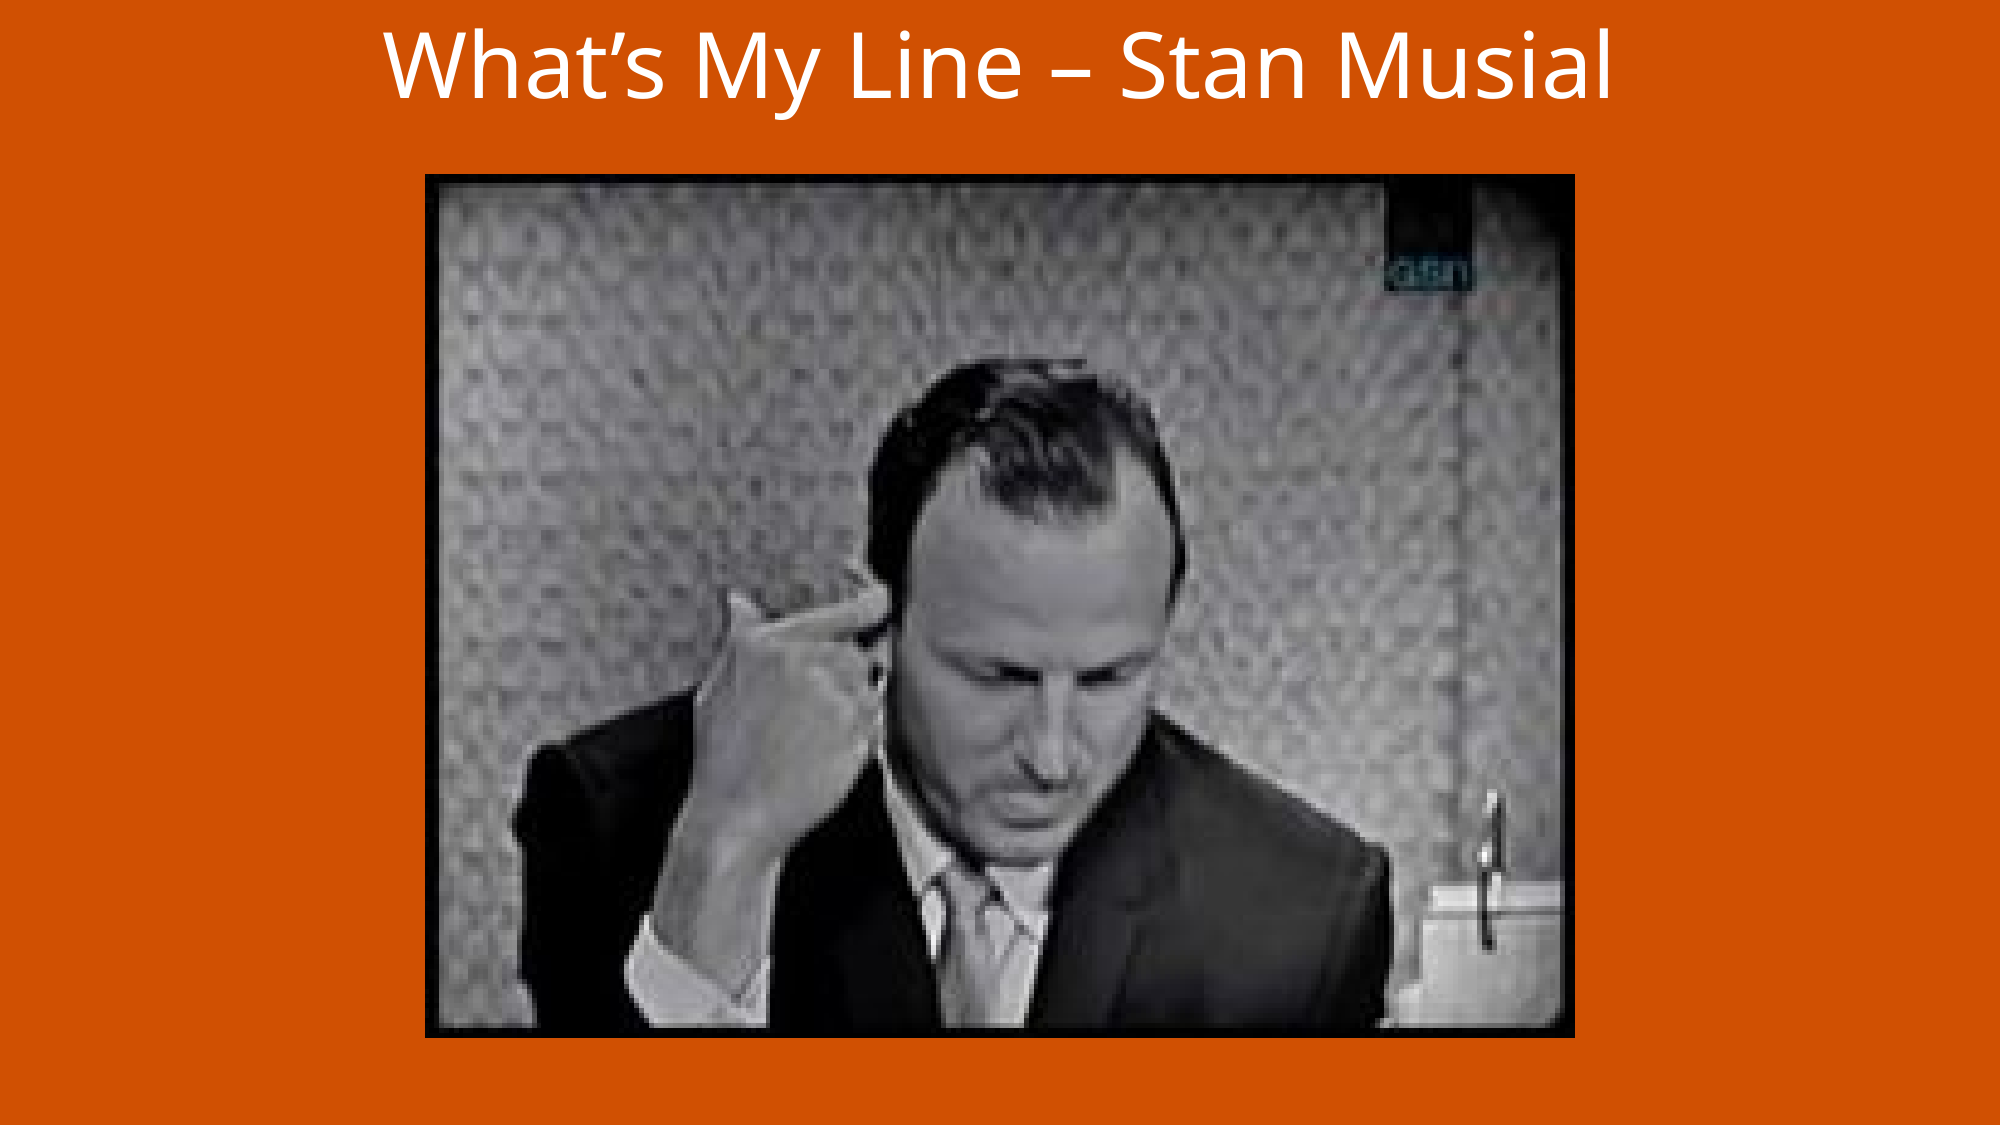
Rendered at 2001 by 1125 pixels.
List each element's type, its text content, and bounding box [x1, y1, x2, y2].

text_box What’s My Line – Stan Musial [0, 0, 2000, 125]
picture [424, 174, 1575, 1038]
